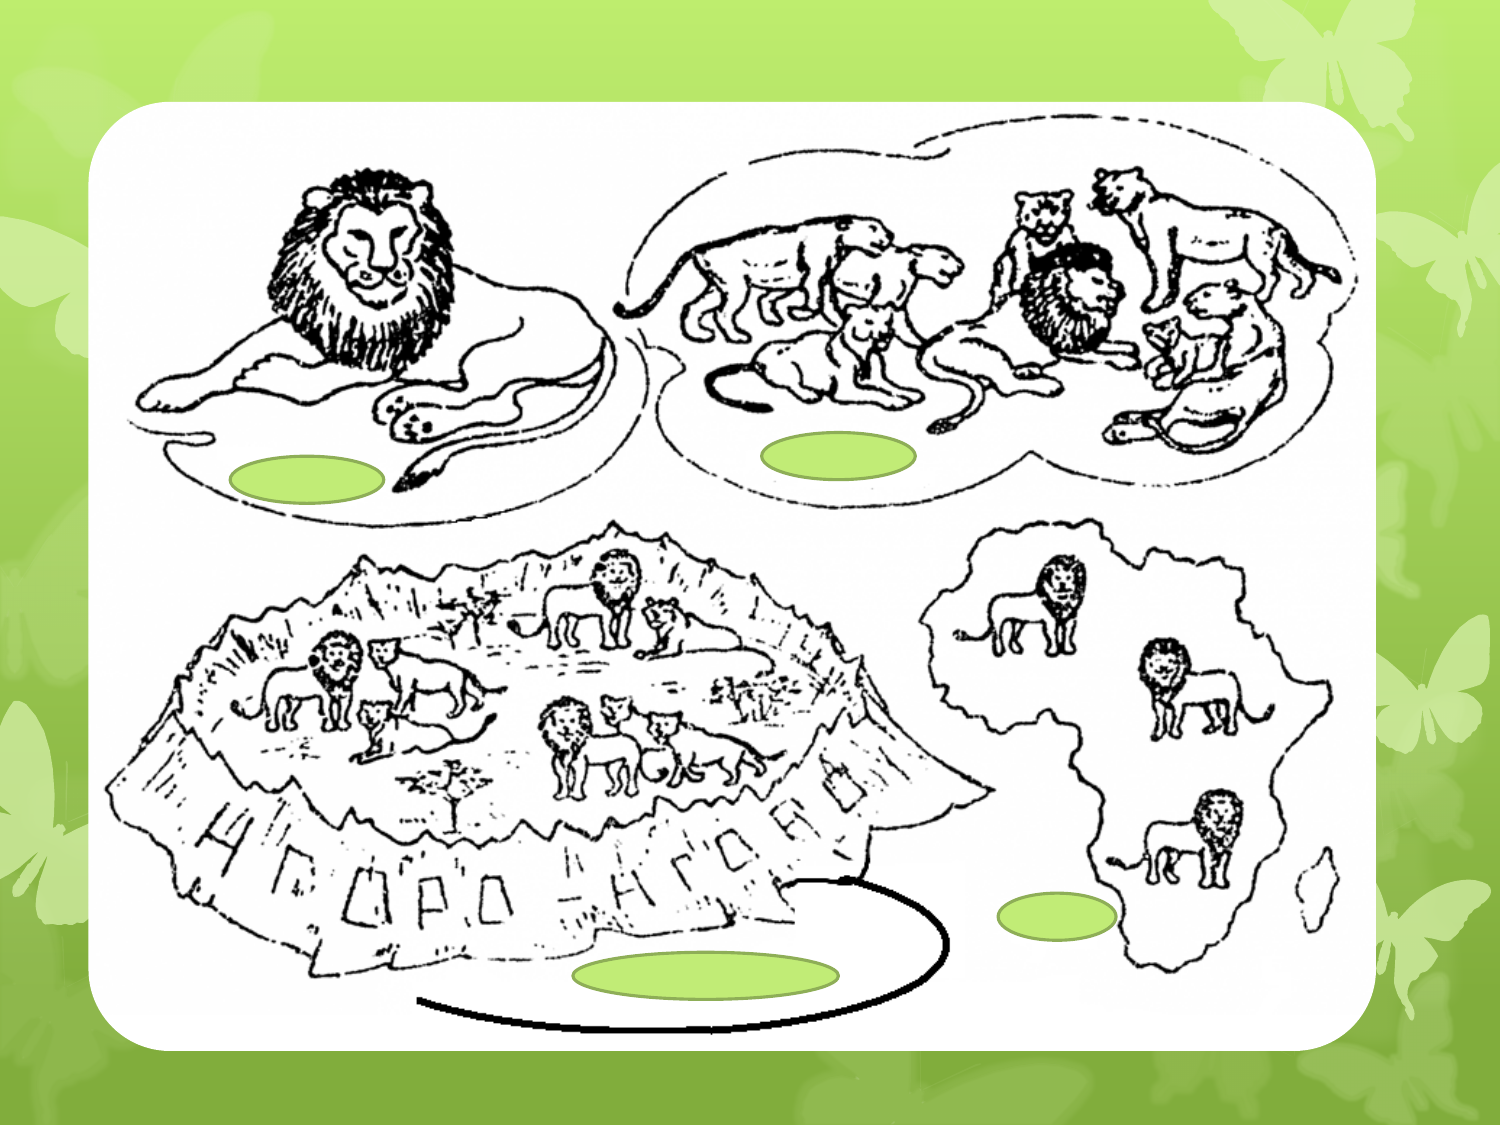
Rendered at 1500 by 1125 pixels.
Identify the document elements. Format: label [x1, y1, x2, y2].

list [87, 101, 1377, 1052]
